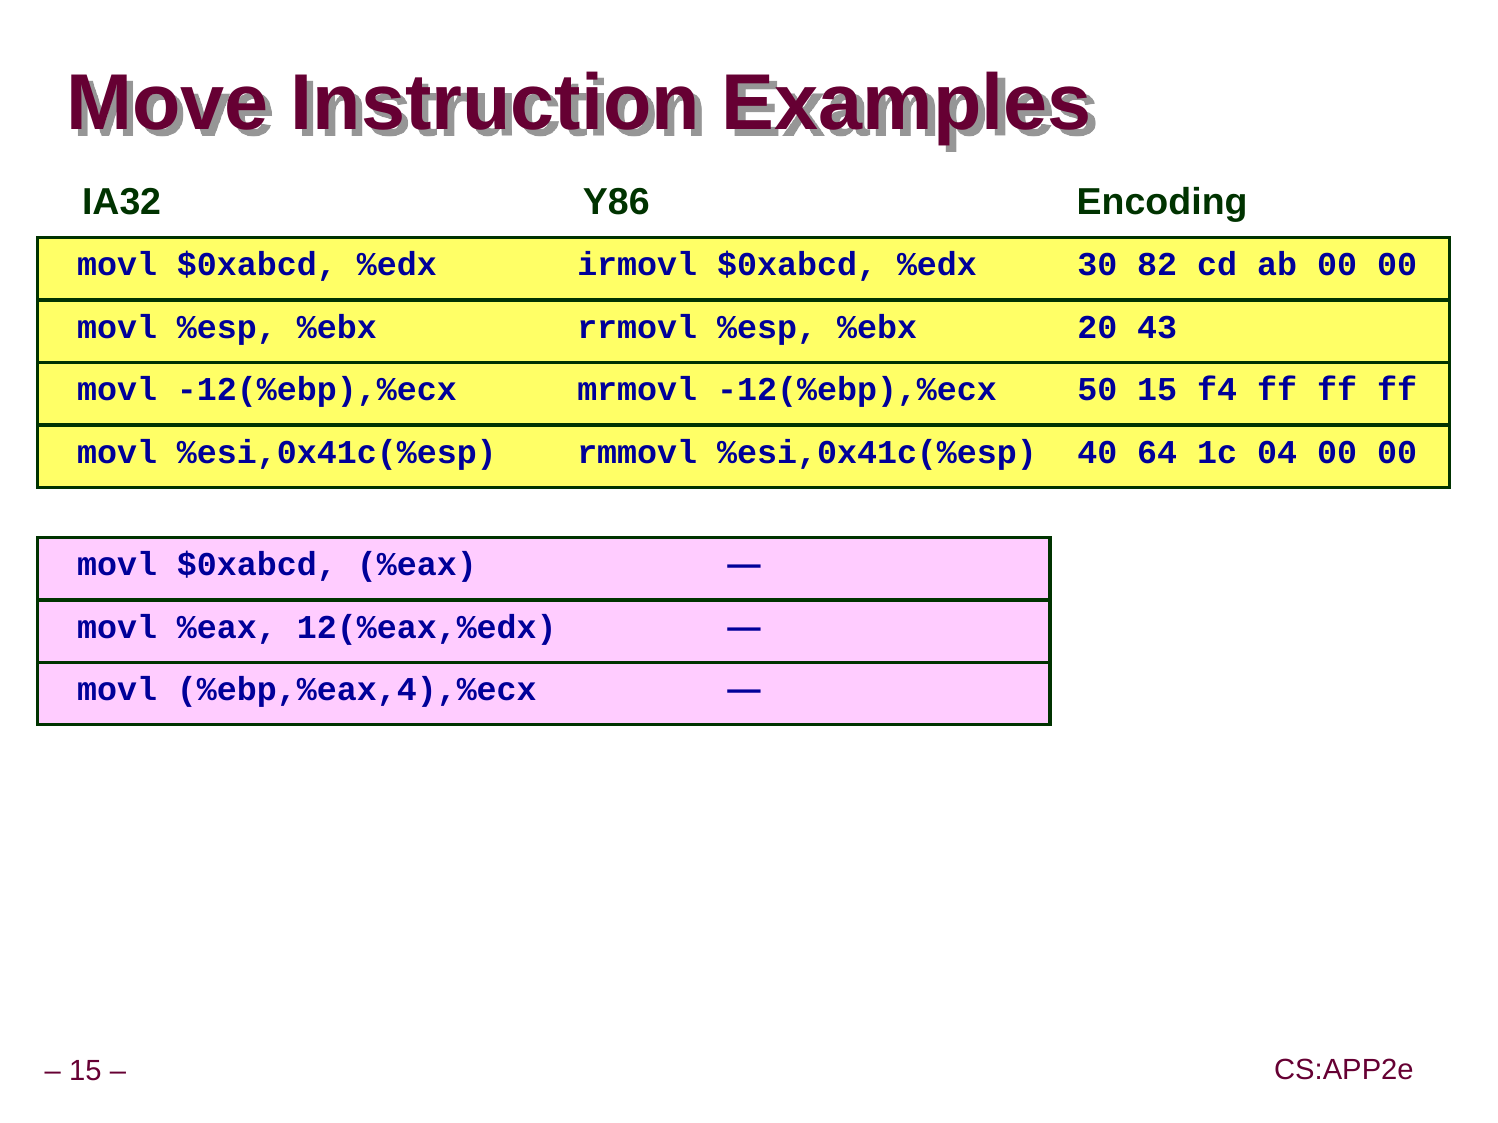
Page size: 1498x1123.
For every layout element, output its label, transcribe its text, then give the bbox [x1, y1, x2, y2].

text_box movl %eax, 12(%eax,%edx) [62, 600, 425, 650]
text_box irmovl $0xabcd, %edx [562, 237, 925, 288]
text_box rmmovl %esi,0x41c(%esp) [562, 425, 925, 475]
text_box Y86 [575, 174, 658, 231]
text_box [37, 362, 1450, 424]
text_box movl $0xabcd, %edx [62, 237, 425, 288]
text_box movl %esi,0x41c(%esp) [62, 425, 425, 475]
title Move Instruction Examples [66, 40, 1495, 169]
text_box — [562, 537, 925, 588]
text_box movl (%ebp,%eax,4),%ecx [62, 662, 425, 713]
text_box [37, 424, 1450, 488]
text_box rrmovl %esp, %ebx [562, 300, 925, 350]
text_box [37, 300, 1450, 362]
text_box [37, 537, 1050, 600]
text_box Encoding [1069, 174, 1256, 231]
text_box IA32 [74, 174, 169, 231]
text_box 30 82 cd ab 00 00 [1062, 237, 1425, 288]
text_box 20 43 [1062, 300, 1425, 350]
text_box — [562, 662, 925, 713]
text_box [37, 600, 1050, 662]
text_box 40 64 1c 04 00 00 [1062, 425, 1425, 475]
text_box [37, 662, 1050, 725]
text_box movl %esp, %ebx [62, 300, 425, 350]
text_box — [562, 600, 925, 650]
text_box [37, 237, 1450, 300]
text_box 50 15 f4 ff ff ff [1062, 362, 1425, 413]
text_box movl -12(%ebp),%ecx [62, 362, 425, 413]
text_box mrmovl -12(%ebp),%ecx [562, 362, 925, 413]
text_box movl $0xabcd, (%eax) [62, 537, 425, 588]
